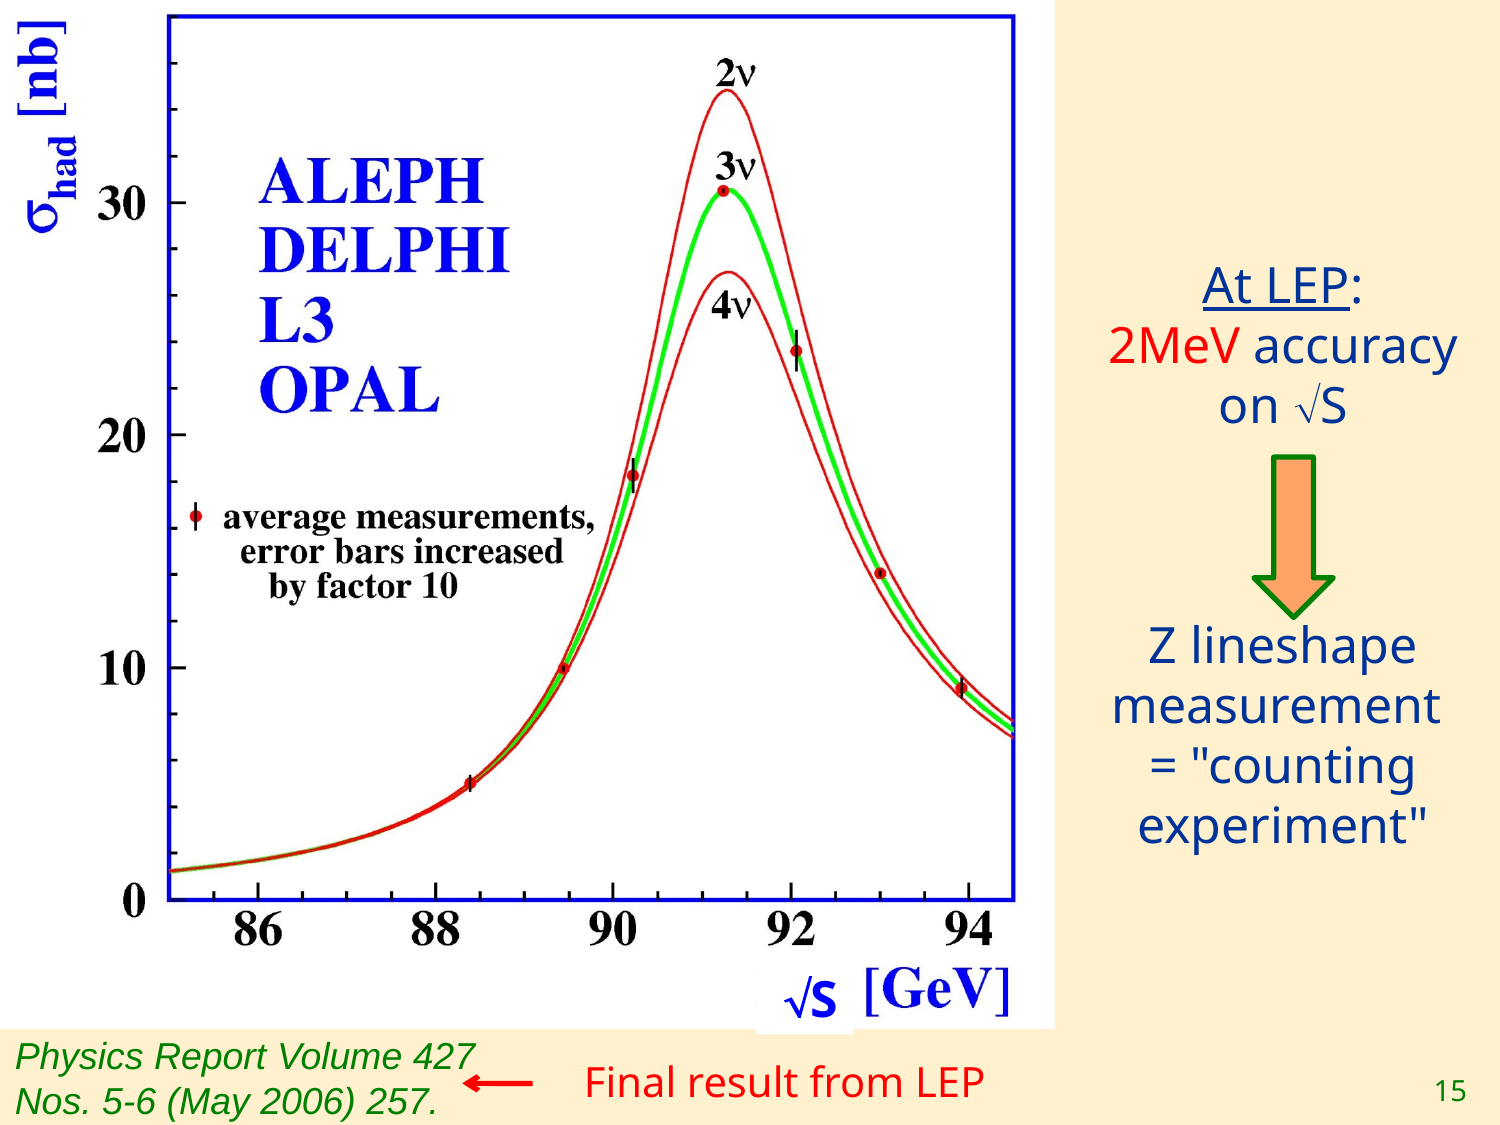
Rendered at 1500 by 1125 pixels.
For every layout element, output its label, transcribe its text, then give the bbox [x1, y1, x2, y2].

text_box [0, 0, 1055, 1032]
text_box Physics Report Volume 427 Nos. 5-6 (May 2006) 257. [0, 1040, 516, 1125]
slide_number 15 [1169, 1054, 1483, 1125]
text_box At LEP: 2MeV accuracy on S Z lineshape measurement = "counting experiment" [1078, 246, 1489, 861]
text_box [1253, 456, 1334, 618]
text_box Final result from LEP [569, 1048, 1001, 1113]
